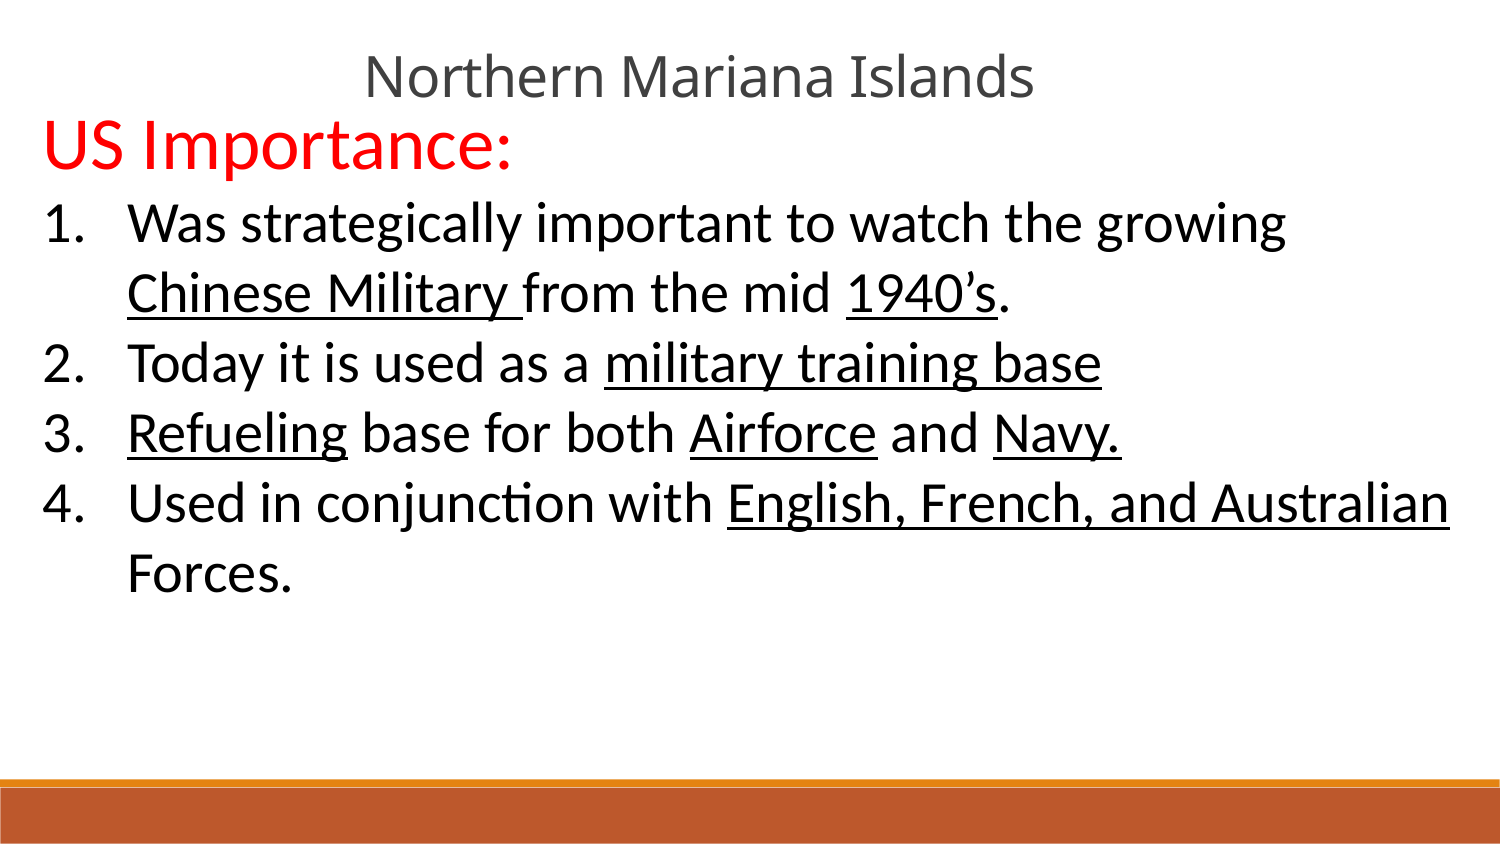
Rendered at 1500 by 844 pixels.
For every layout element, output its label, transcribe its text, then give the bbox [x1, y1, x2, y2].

title Northern Mariana Islands [348, 29, 1073, 87]
text_box US Importance: Was strategically important to watch the growing Chinese Military from the mid 1940’s. Today it is used as a military training base Refueling base for both Airforce and Navy. Used in conjunction with English, French, and Australian Forces. [27, 87, 1478, 772]
